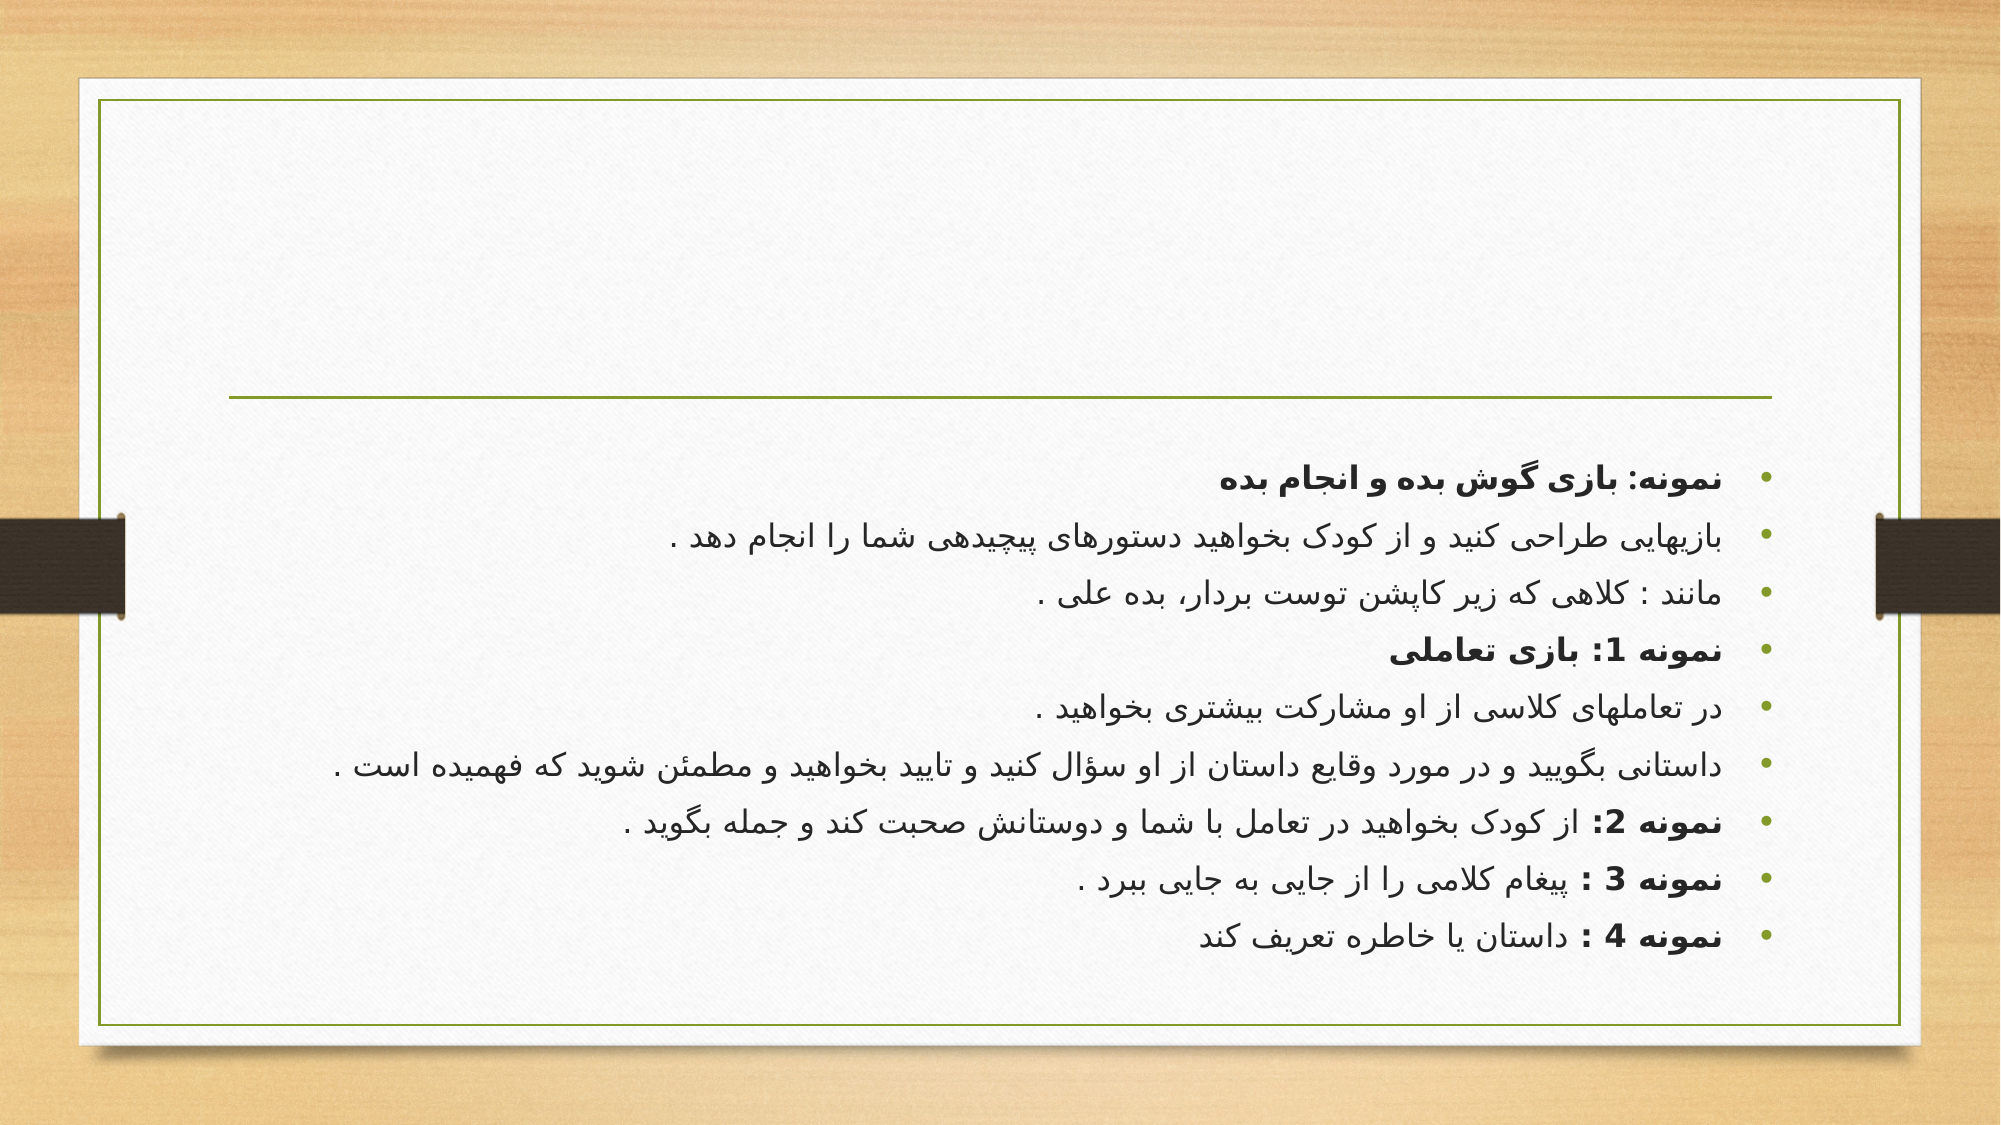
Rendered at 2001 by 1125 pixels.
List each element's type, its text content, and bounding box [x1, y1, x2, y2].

list نمونه: بازی گوش بده و انجام بده بازیهایی طراحی کنید و از کودک بخواهید دستورهای پیچیدهی شما را انجام دهد . مانند : کلاهی که زیر کاپشن توست بردار، بده علی . نمونه 1: بازی تعاملی در تعاملهای کلاسی از او مشارکت بیشتری بخواهید . داستانی بگویید و در مورد وقایع داستان از او سؤال کنید و تایید بخواهید و مطمئن شوید که فهمیده است . نمونه 2: از کودک بخواهید در تعامل با شما و دوستانش صحبت کند و جمله بگوید . نمونه 3 : پیغام کلامی را از جایی به جایی ببرد . نمونه 4 : داستان یا خاطره تعریف کند [212, 419, 1788, 964]
picture [0, 0, 2001, 1125]
